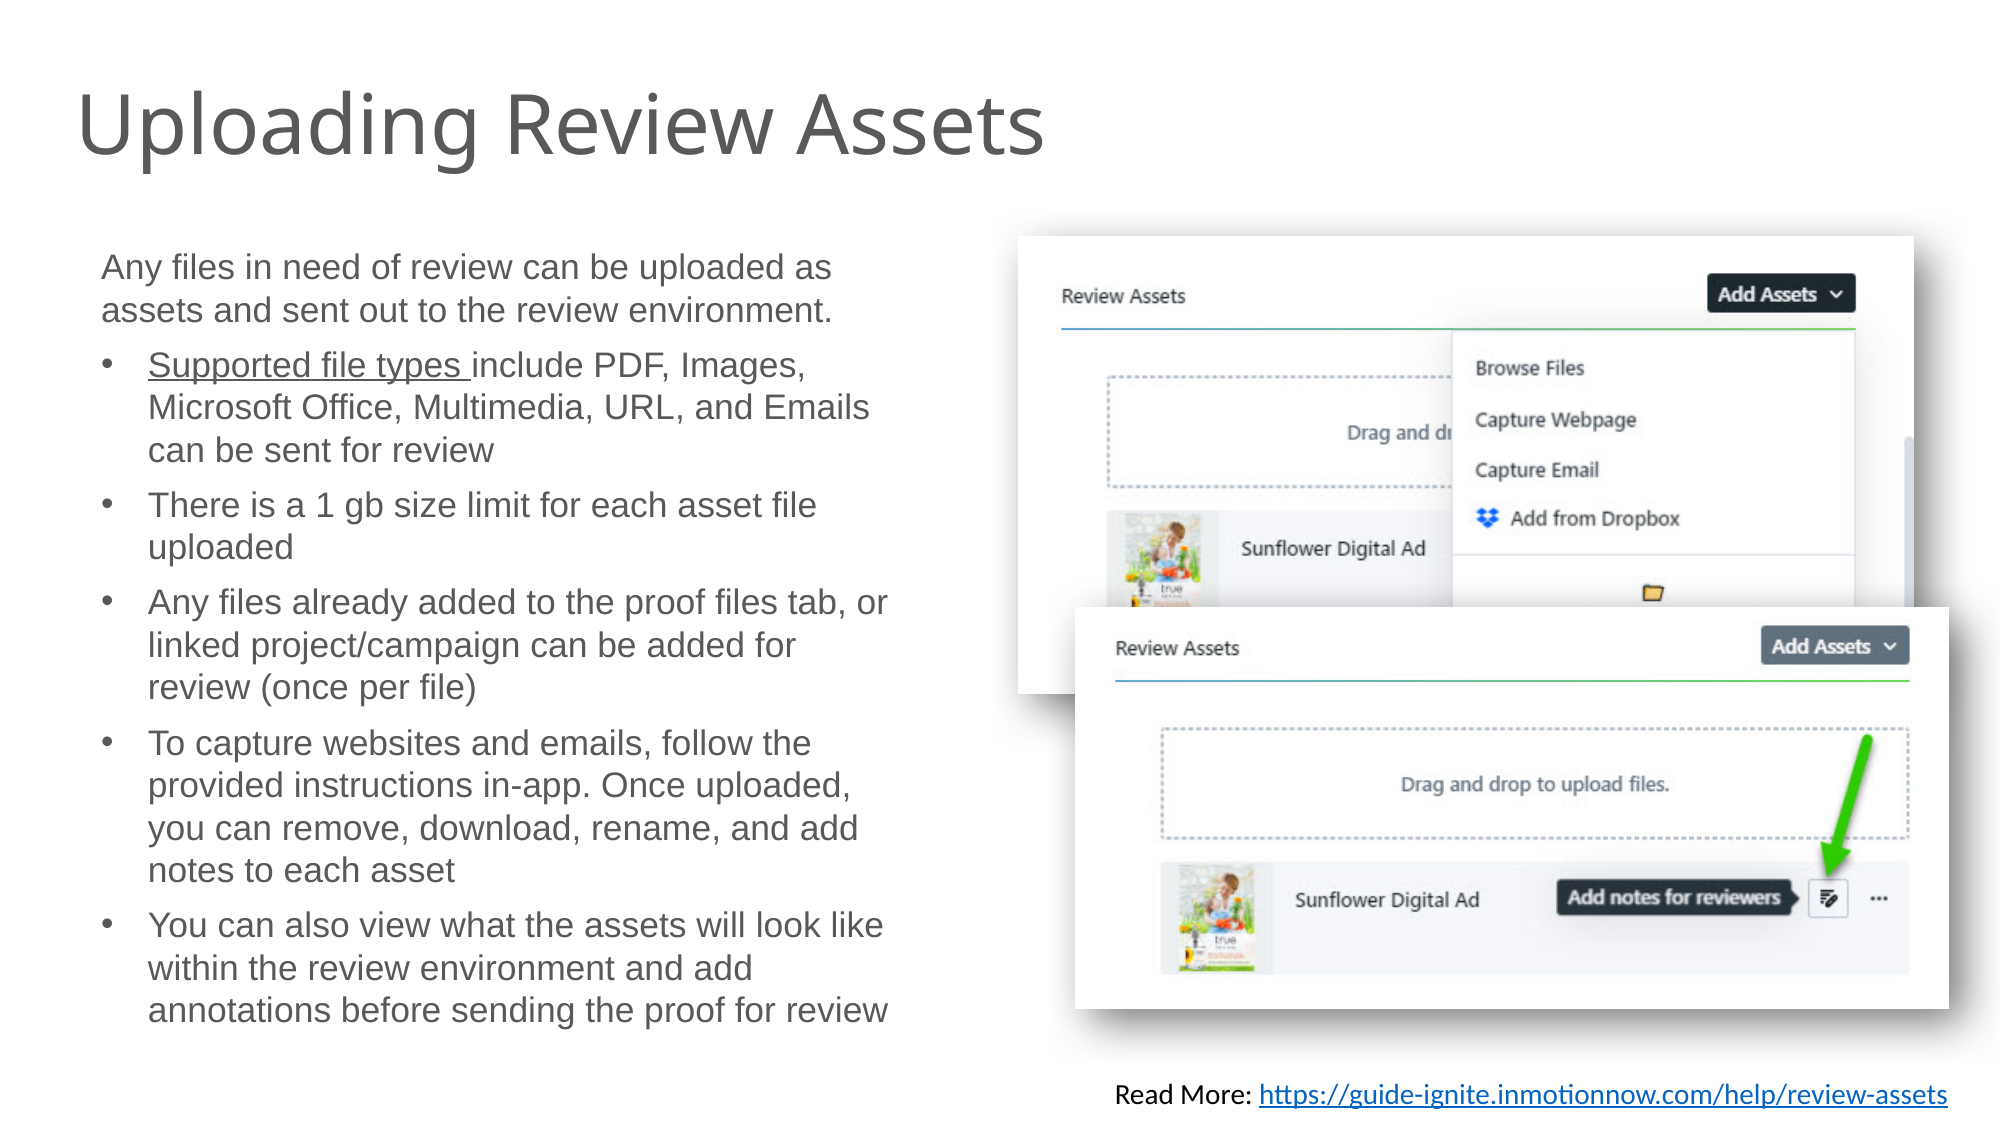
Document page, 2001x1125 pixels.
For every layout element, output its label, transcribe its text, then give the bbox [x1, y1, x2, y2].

text_box Any files in need of review can be uploaded as assets and sent out to the review environment. Supported file types include PDF, Images, Microsoft Office, Multimedia, URL, and Emails can be sent for review There is a 1 gb size limit for each asset file uploaded Any files already added to the proof files tab, or linked project/campaign can be added for review (once per file) To capture websites and emails, follow the provided instructions in-app. Once uploaded, you can remove, download, rename, and add notes to each asset You can also view what the assets will look like within the review environment and add annotations before sending the proof for review [86, 236, 909, 1125]
text_box Read More: https://guide-ignite.inmotionnow.com/help/review-assets [1099, 1067, 2000, 1118]
text_box Uploading Review Assets [61, 63, 1076, 179]
picture [1018, 236, 1949, 1009]
